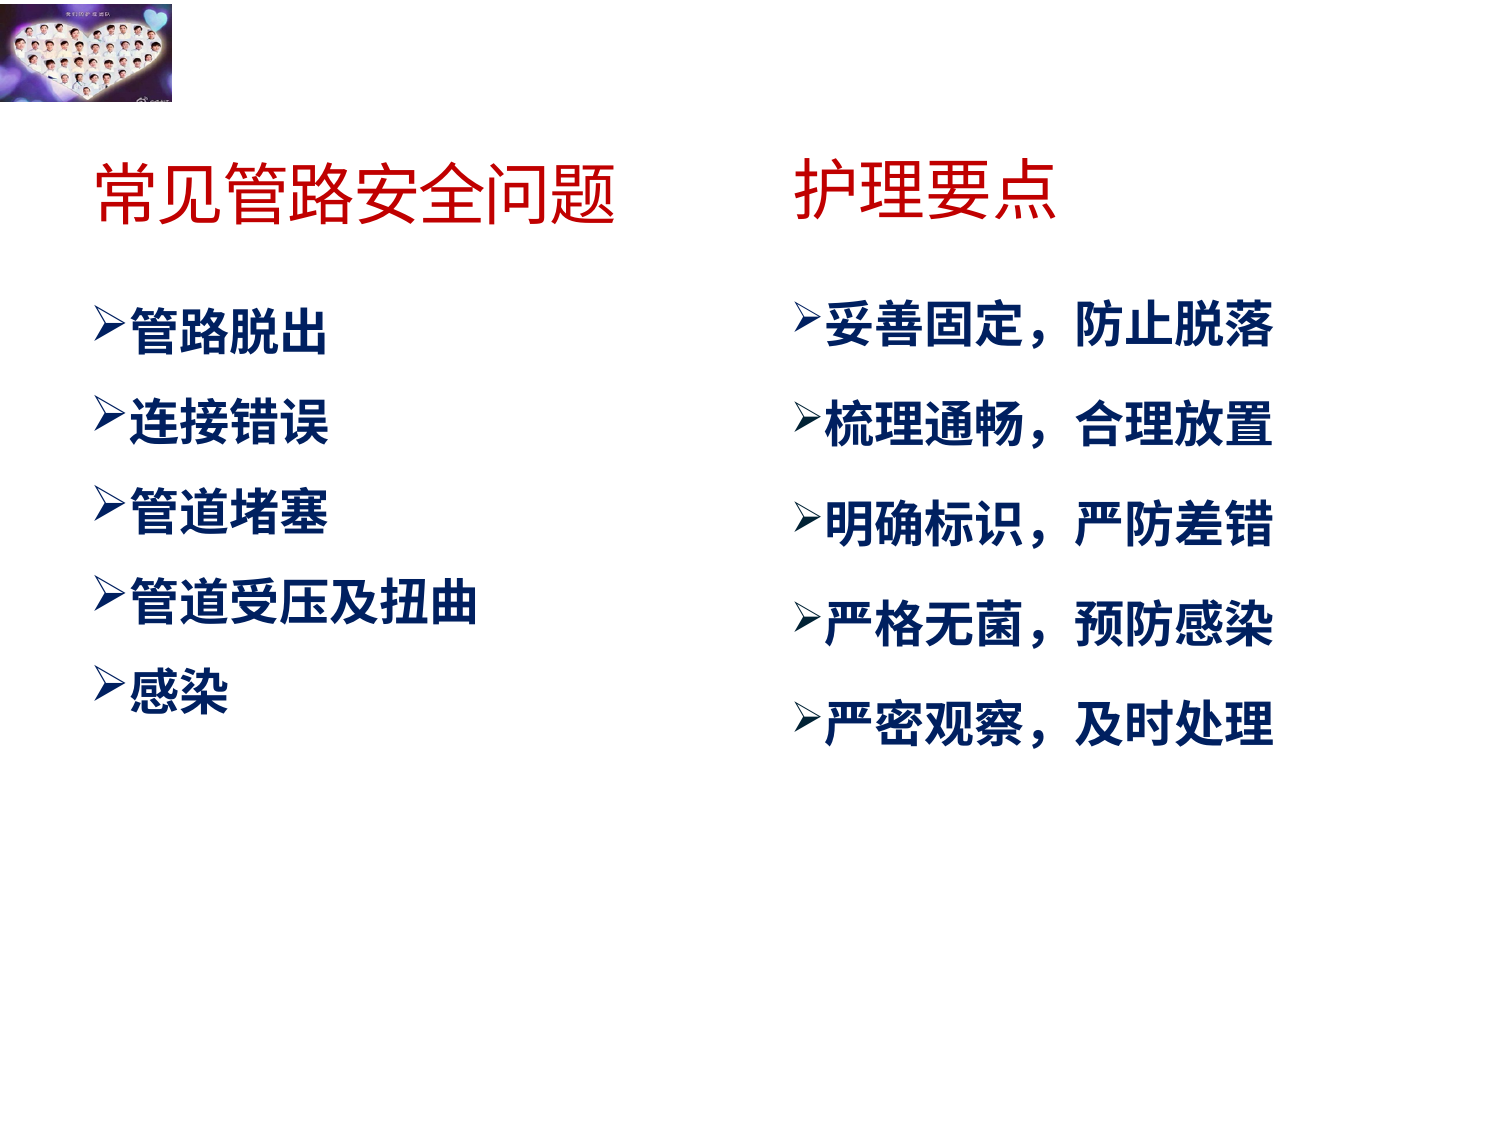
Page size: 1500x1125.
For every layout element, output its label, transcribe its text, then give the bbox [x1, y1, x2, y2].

text_box 妥善固定，防止脱落 梳理通畅，合理放置 明确标识，严防差错 严格无菌，预防感染 严密观察，及时处理 [775, 255, 1308, 773]
picture [0, 4, 172, 102]
title 常见管路安全问题 [64, 110, 644, 274]
list 管路脱出 连接错误 管道堵塞 管道受压及扭曲 感染 [75, 262, 1425, 1063]
text_box 护理要点 [777, 140, 1309, 235]
